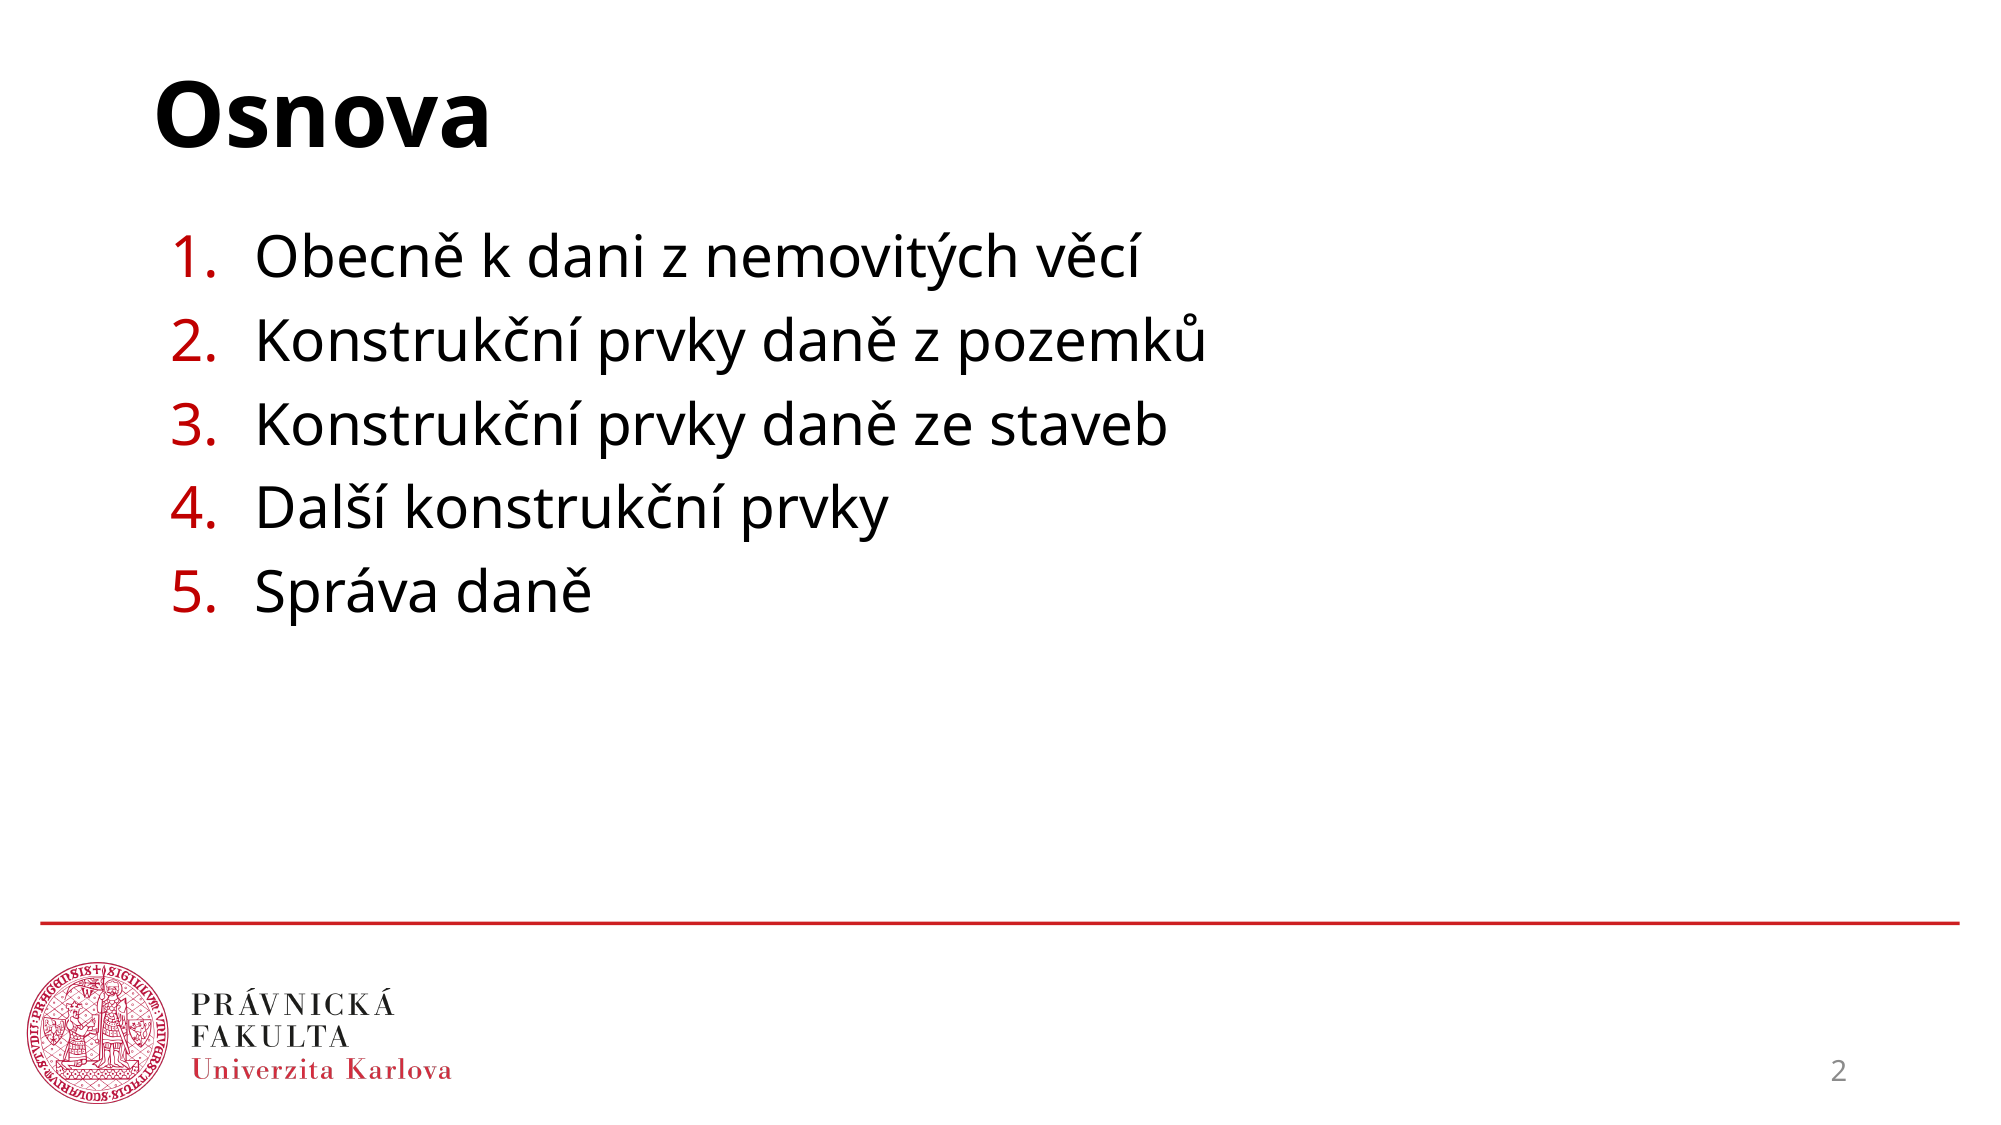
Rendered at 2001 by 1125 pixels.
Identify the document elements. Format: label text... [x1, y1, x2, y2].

picture [26, 962, 452, 1104]
slide_number 2 [1412, 1042, 1863, 1103]
list Obecně k dani z nemovitých věcí Konstrukční prvky daně z pozemků Konstrukční prvky daně ze staveb Další konstrukční prvky Správa daně [137, 220, 1863, 905]
title Osnova [137, 2, 1863, 220]
